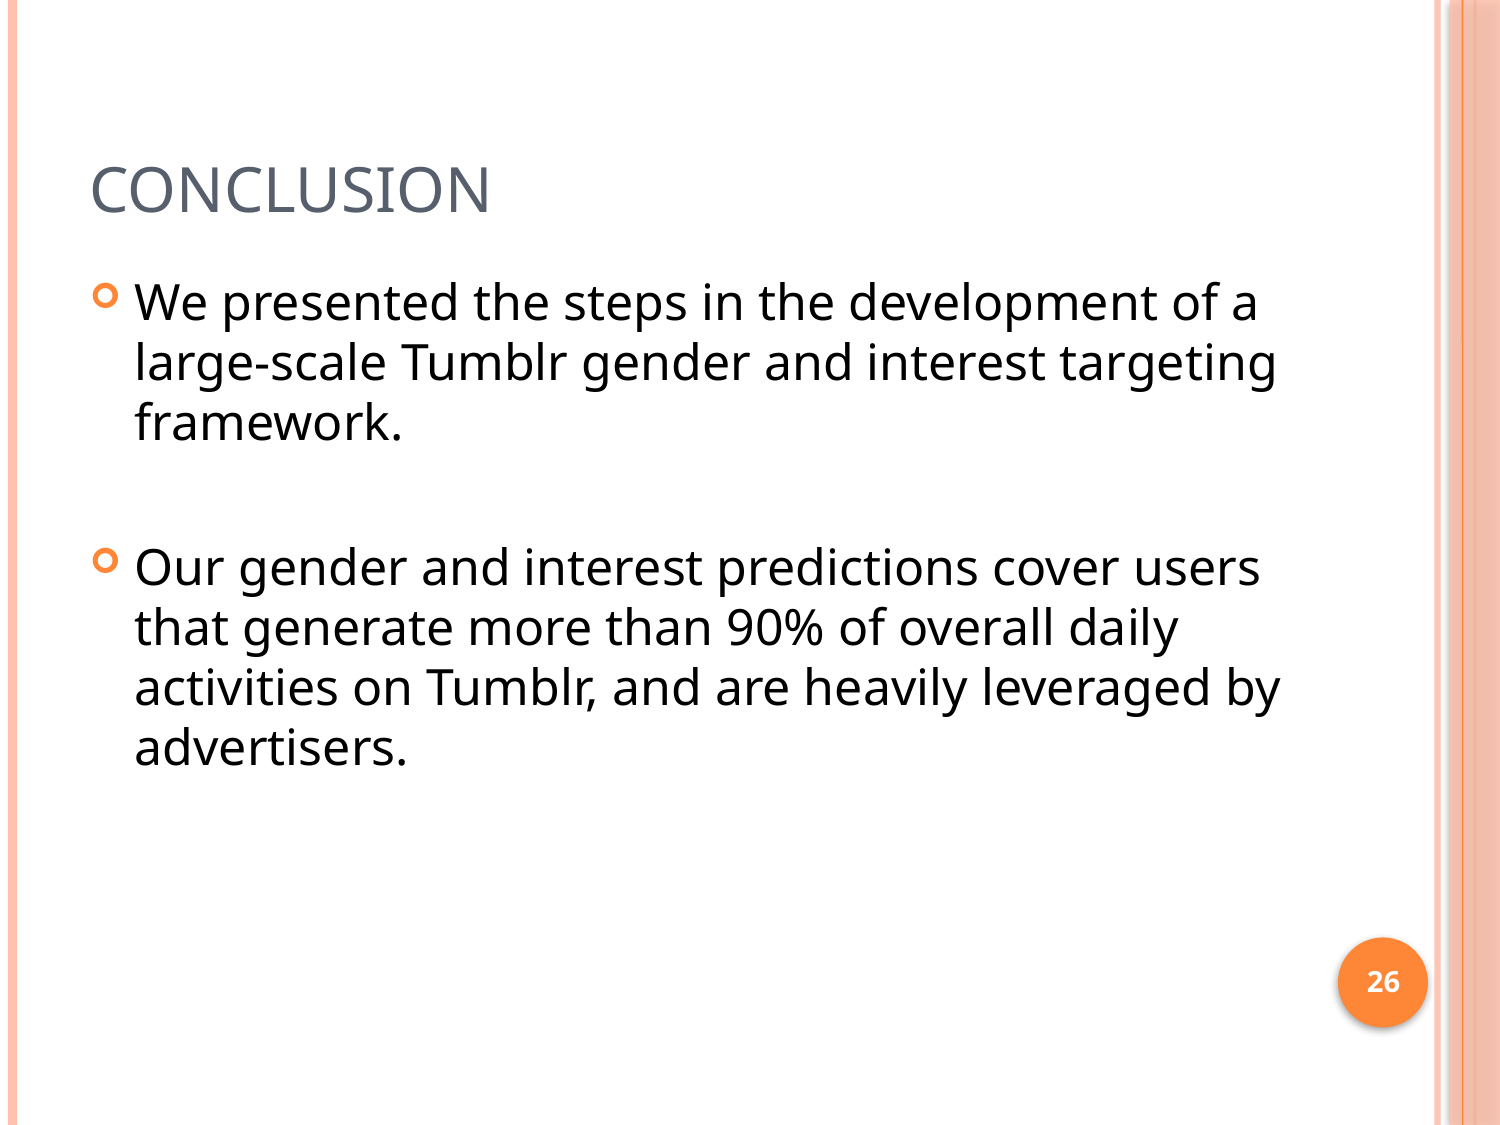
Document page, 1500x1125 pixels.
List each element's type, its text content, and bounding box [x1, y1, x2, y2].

slide_number 26 [1333, 940, 1434, 1027]
list We presented the steps in the development of a large-scale Tumblr gender and interest targeting framework. Our gender and interest predictions cover users that generate more than 90% of overall daily activities on Tumblr, and are heavily leveraged by advertisers. [75, 262, 1300, 1062]
title Conclusion [75, 45, 1300, 233]
